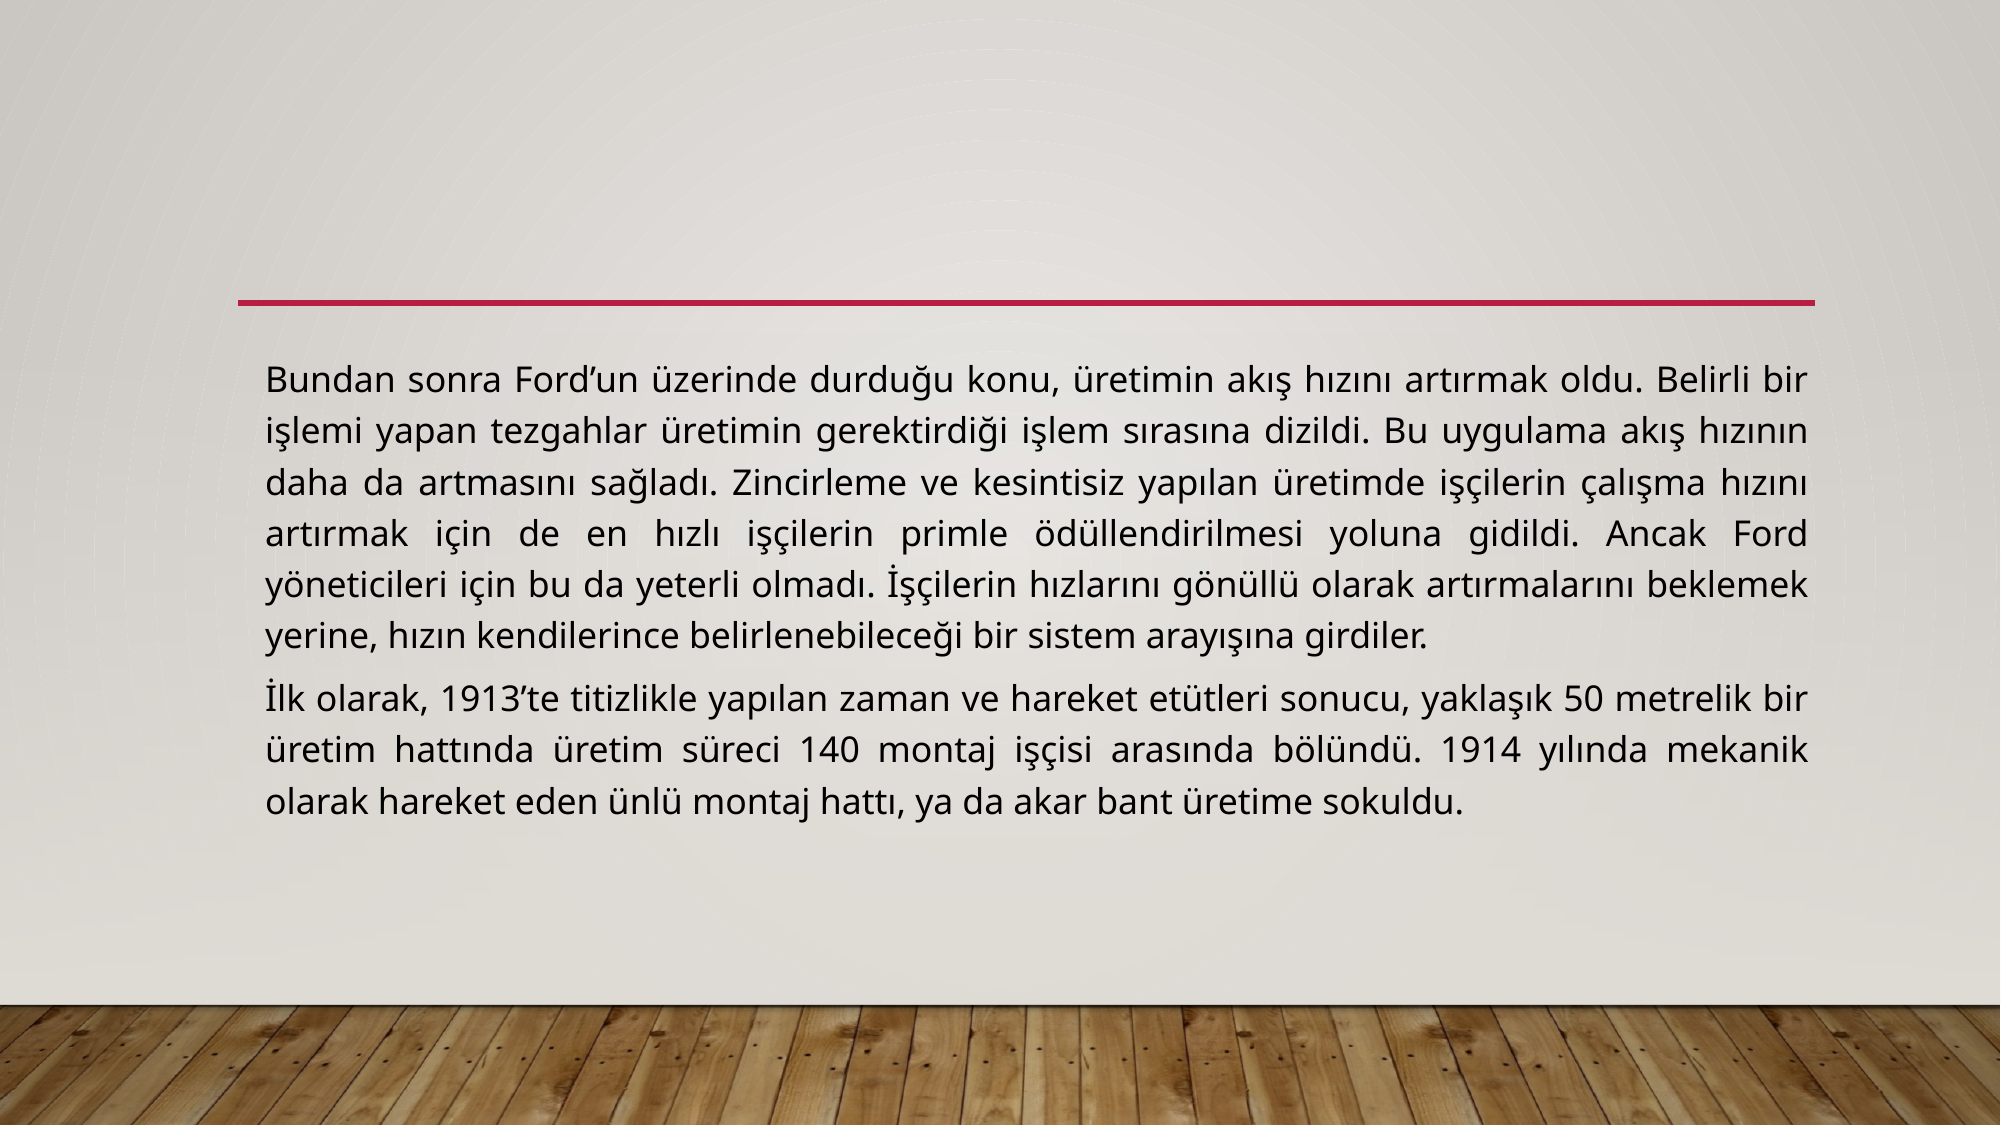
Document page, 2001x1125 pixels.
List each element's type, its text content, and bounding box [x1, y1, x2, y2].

picture [0, 1005, 2000, 1125]
list Bundan sonra Ford’un üzerinde durduğu konu, üretimin akış hızını artırmak oldu. Belirli bir işlemi yapan tezgahlar üretimin gerektirdiği işlem sırasına dizildi. Bu uygulama akış hızının daha da artmasını sağladı. Zincirleme ve kesintisiz yapılan üretimde işçilerin çalışma hızını artırmak için de en hızlı işçilerin primle ödüllendirilmesi yoluna gidildi. Ancak Ford yöneticileri için bu da yeterli olmadı. İşçilerin hızlarını gönüllü olarak artırmalarını beklemek yerine, hızın kendilerince belirlenebileceği bir sistem arayışına girdiler. İlk olarak, 1913’te titizlikle yapılan zaman ve hareket etütleri sonucu, yaklaşık 50 metrelik bir üretim hattında üretim süreci 140 montaj işçisi arasında bölündü. 1914 yılında mekanik olarak hareket eden ünlü montaj hattı, ya da akar bant üretime sokuldu. [250, 340, 1826, 907]
title [238, 86, 1814, 305]
